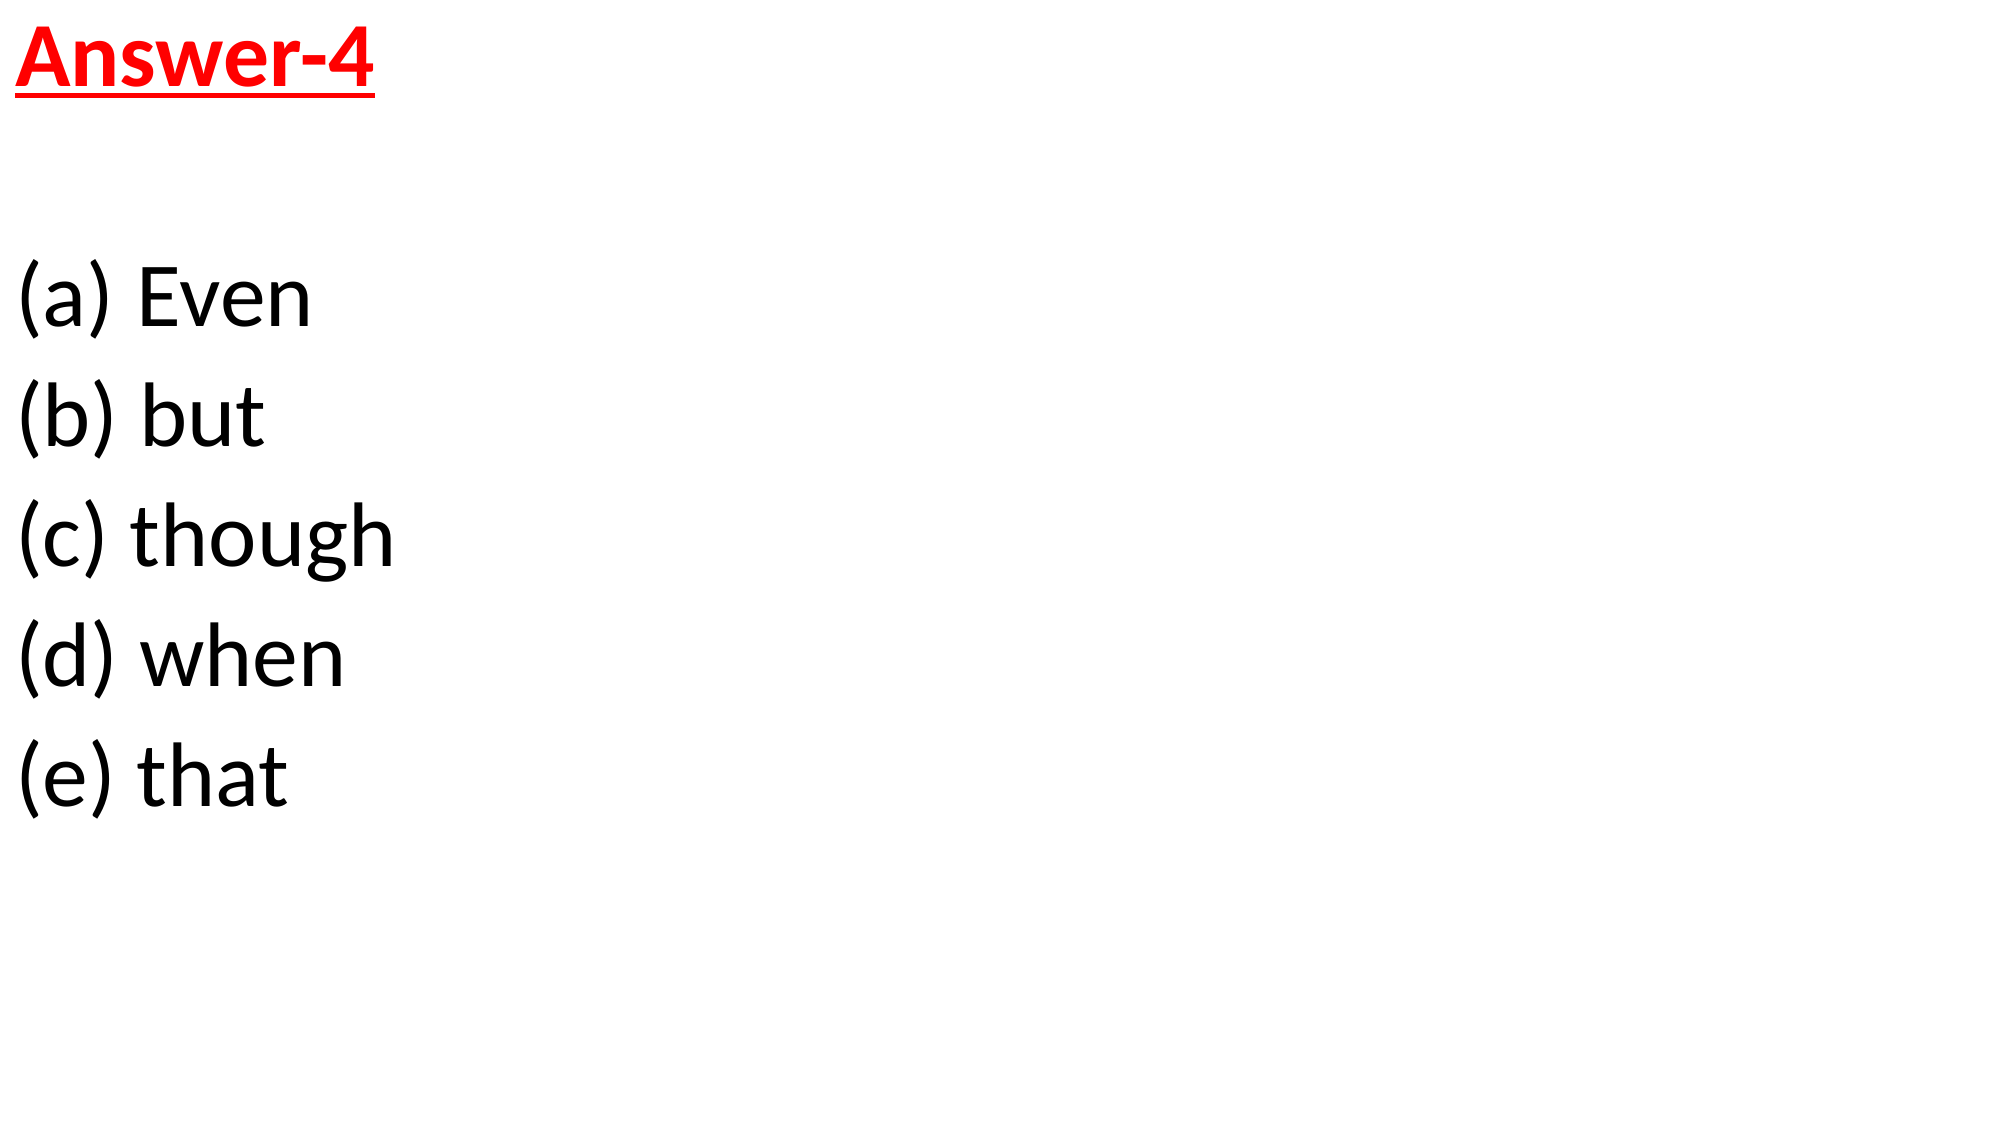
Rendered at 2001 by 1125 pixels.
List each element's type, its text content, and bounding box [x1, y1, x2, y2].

list Answer-4 Even (b) but (c) though (d) when (e) that [0, 0, 2000, 1125]
